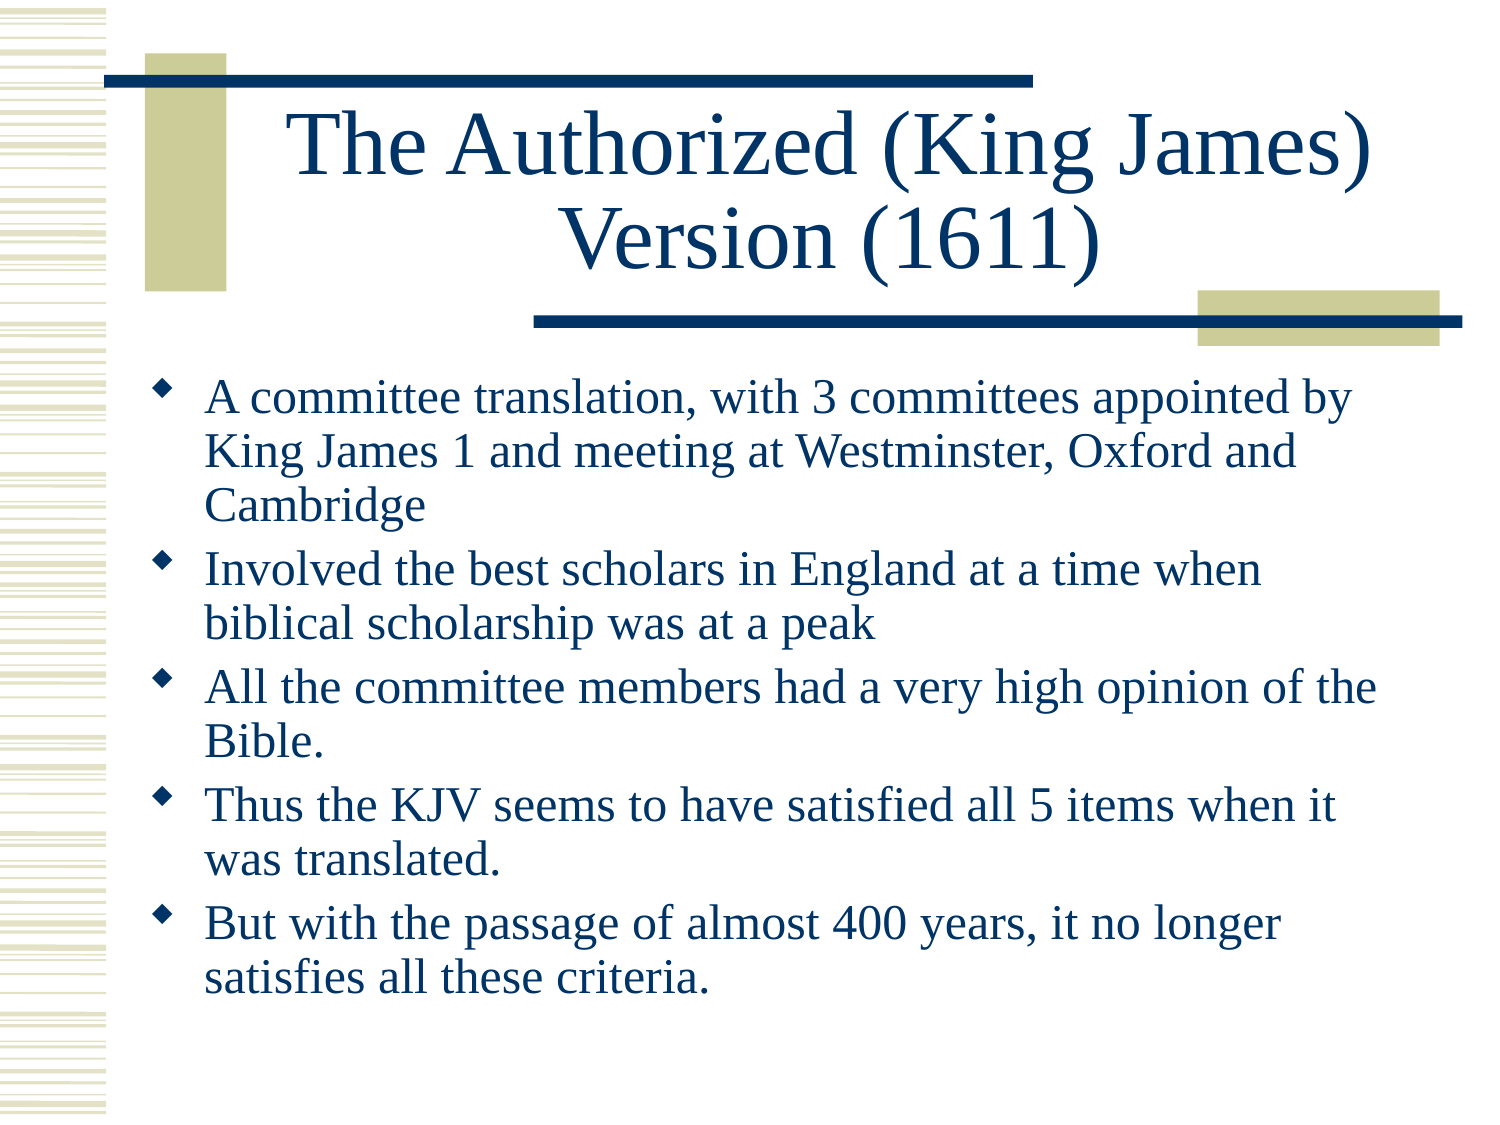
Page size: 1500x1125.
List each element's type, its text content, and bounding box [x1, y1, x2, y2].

title The Authorized (King James) Version (1611) [225, 99, 1436, 288]
list A committee translation, with 3 committees appointed by King James 1 and meeting at Westminster, Oxford and Cambridge Involved the best scholars in England at a time when biblical scholarship was at a peak All the committee members had a very high opinion of the Bible. Thus the KJV seems to have satisfied all 5 items when it was translated. But with the passage of almost 400 years, it no longer satisfies all these criteria. [132, 363, 1439, 1000]
